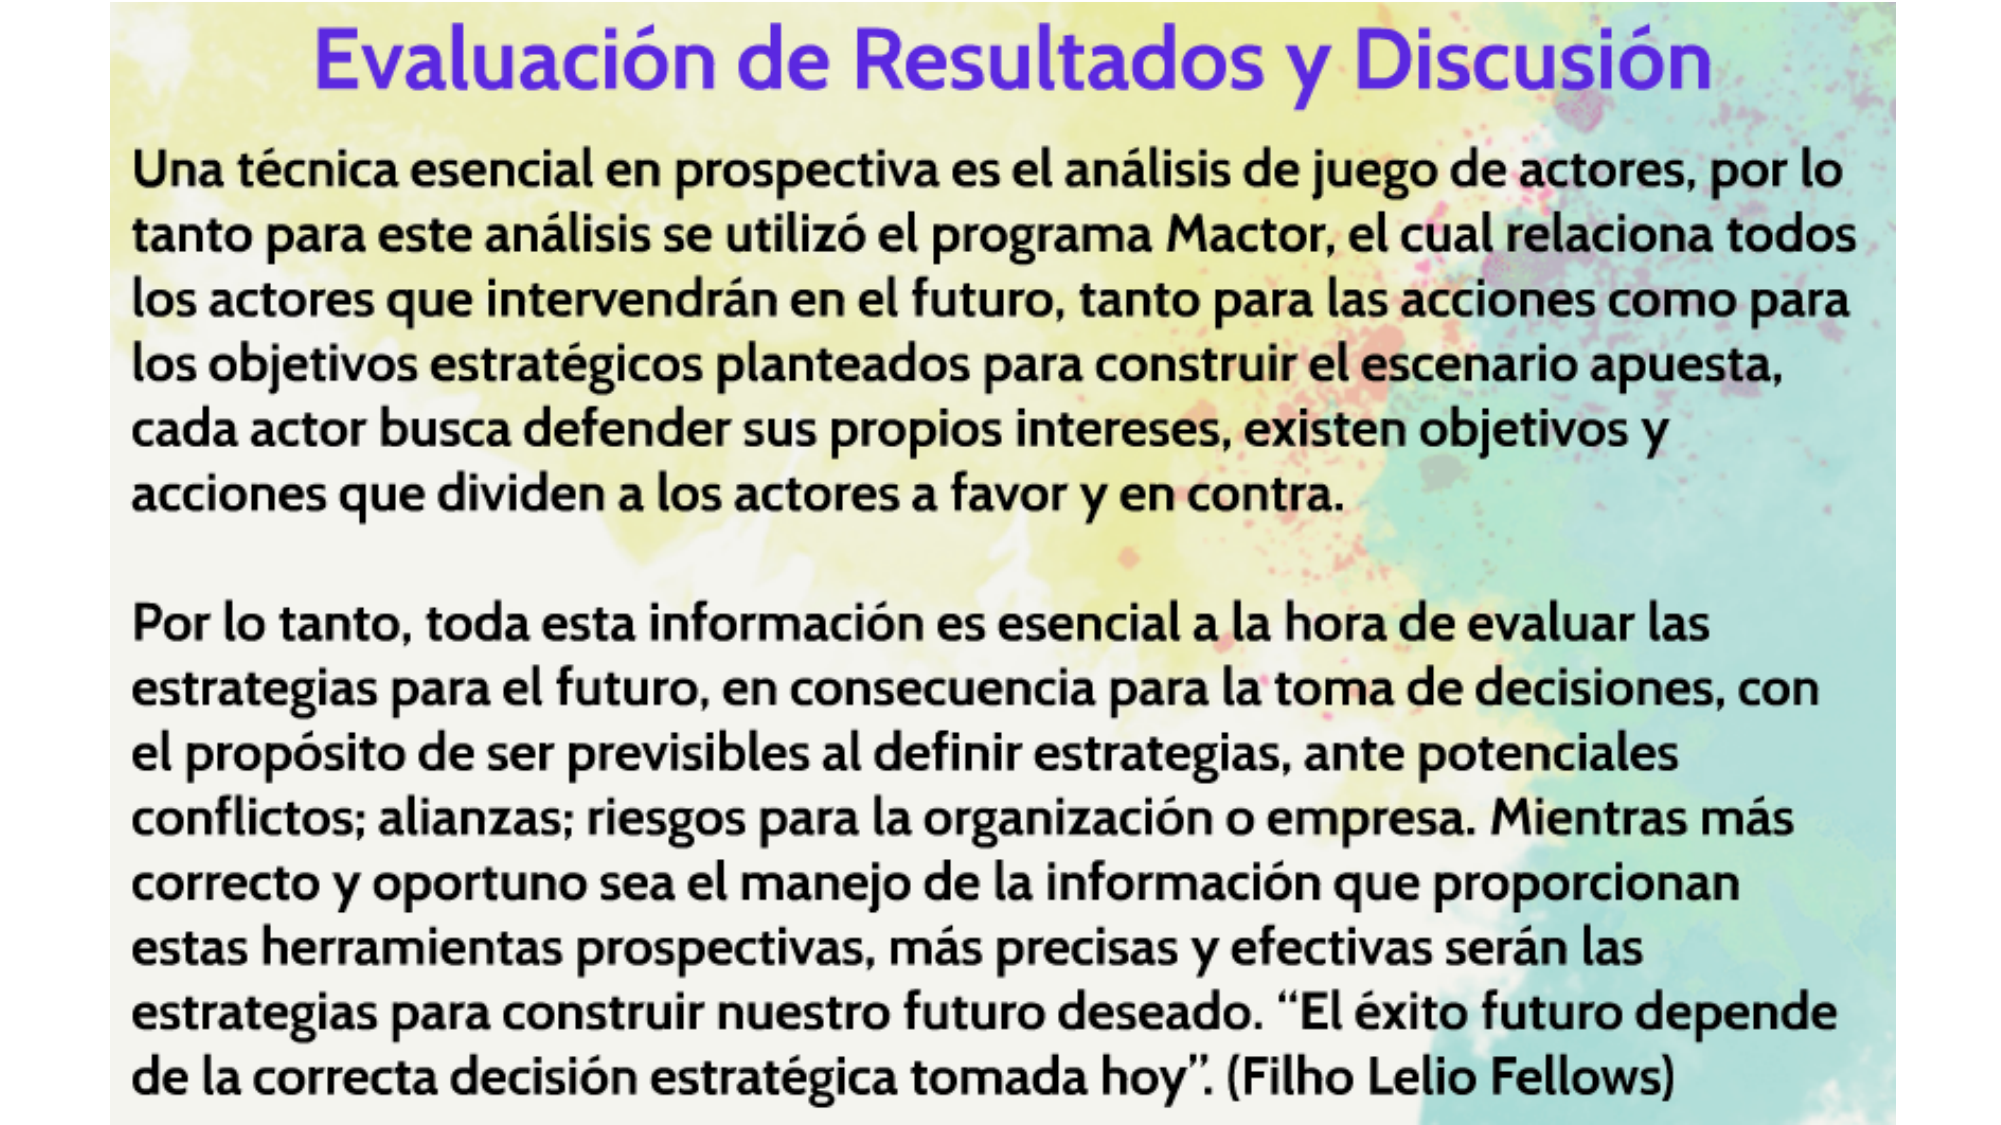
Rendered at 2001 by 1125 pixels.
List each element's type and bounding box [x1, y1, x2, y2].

picture [110, 2, 1896, 1125]
